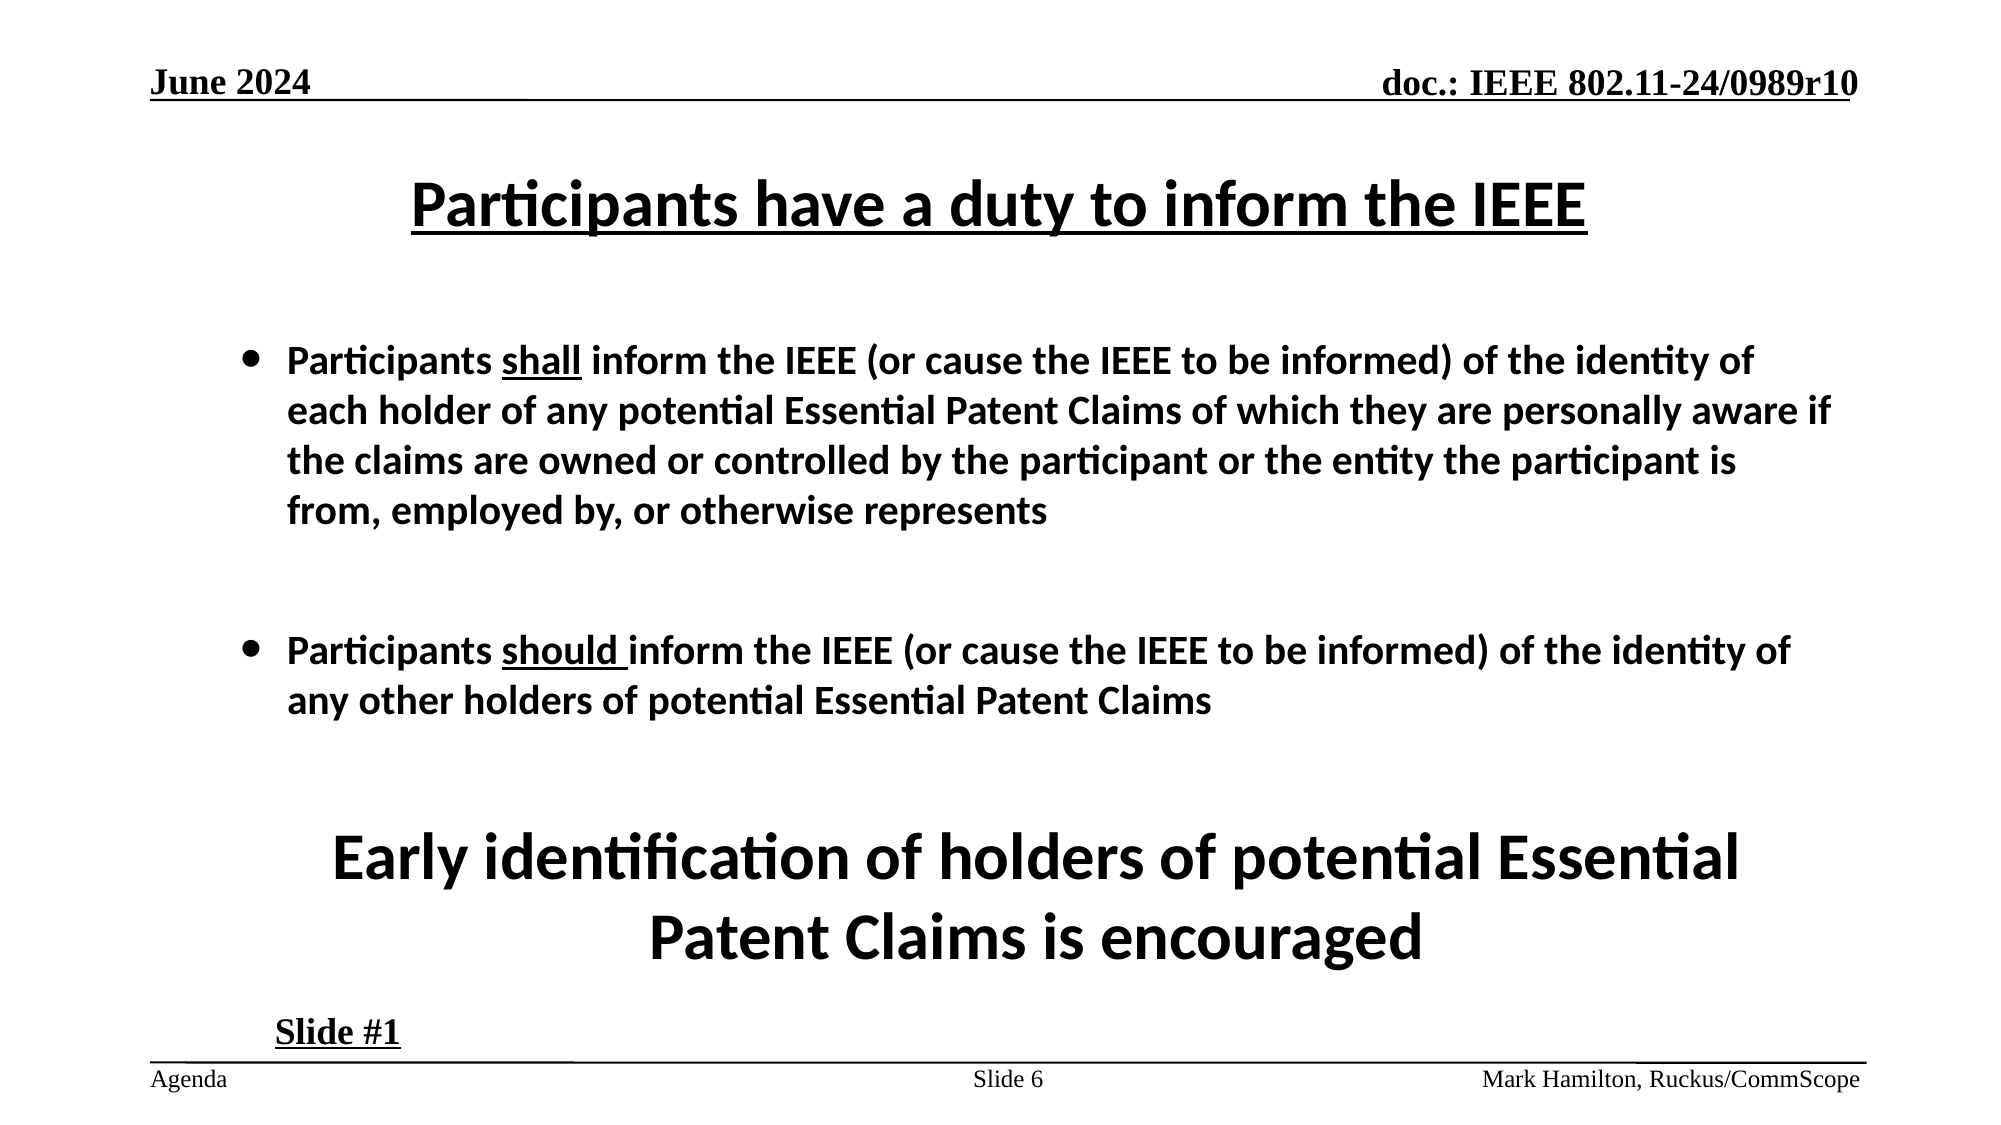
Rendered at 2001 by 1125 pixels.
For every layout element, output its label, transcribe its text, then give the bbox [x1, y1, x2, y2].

list Participants shall inform the IEEE (or cause the IEEE to be informed) of the identity of each holder of any potential Essential Patent Claims of which they are personally aware if the claims are owned or controlled by the participant or the entity the participant is from, employed by, or otherwise represents Participants should inform the IEEE (or cause the IEEE to be informed) of the identity of any other holders of potential Essential Patent Claims Early identification of holders of potential Essential Patent Claims is encouraged [149, 324, 1850, 1000]
title Participants have a duty to inform the IEEE [149, 112, 1850, 288]
slide_number Slide 6 [950, 1061, 1067, 1123]
text_box Slide #1 [260, 999, 417, 1060]
